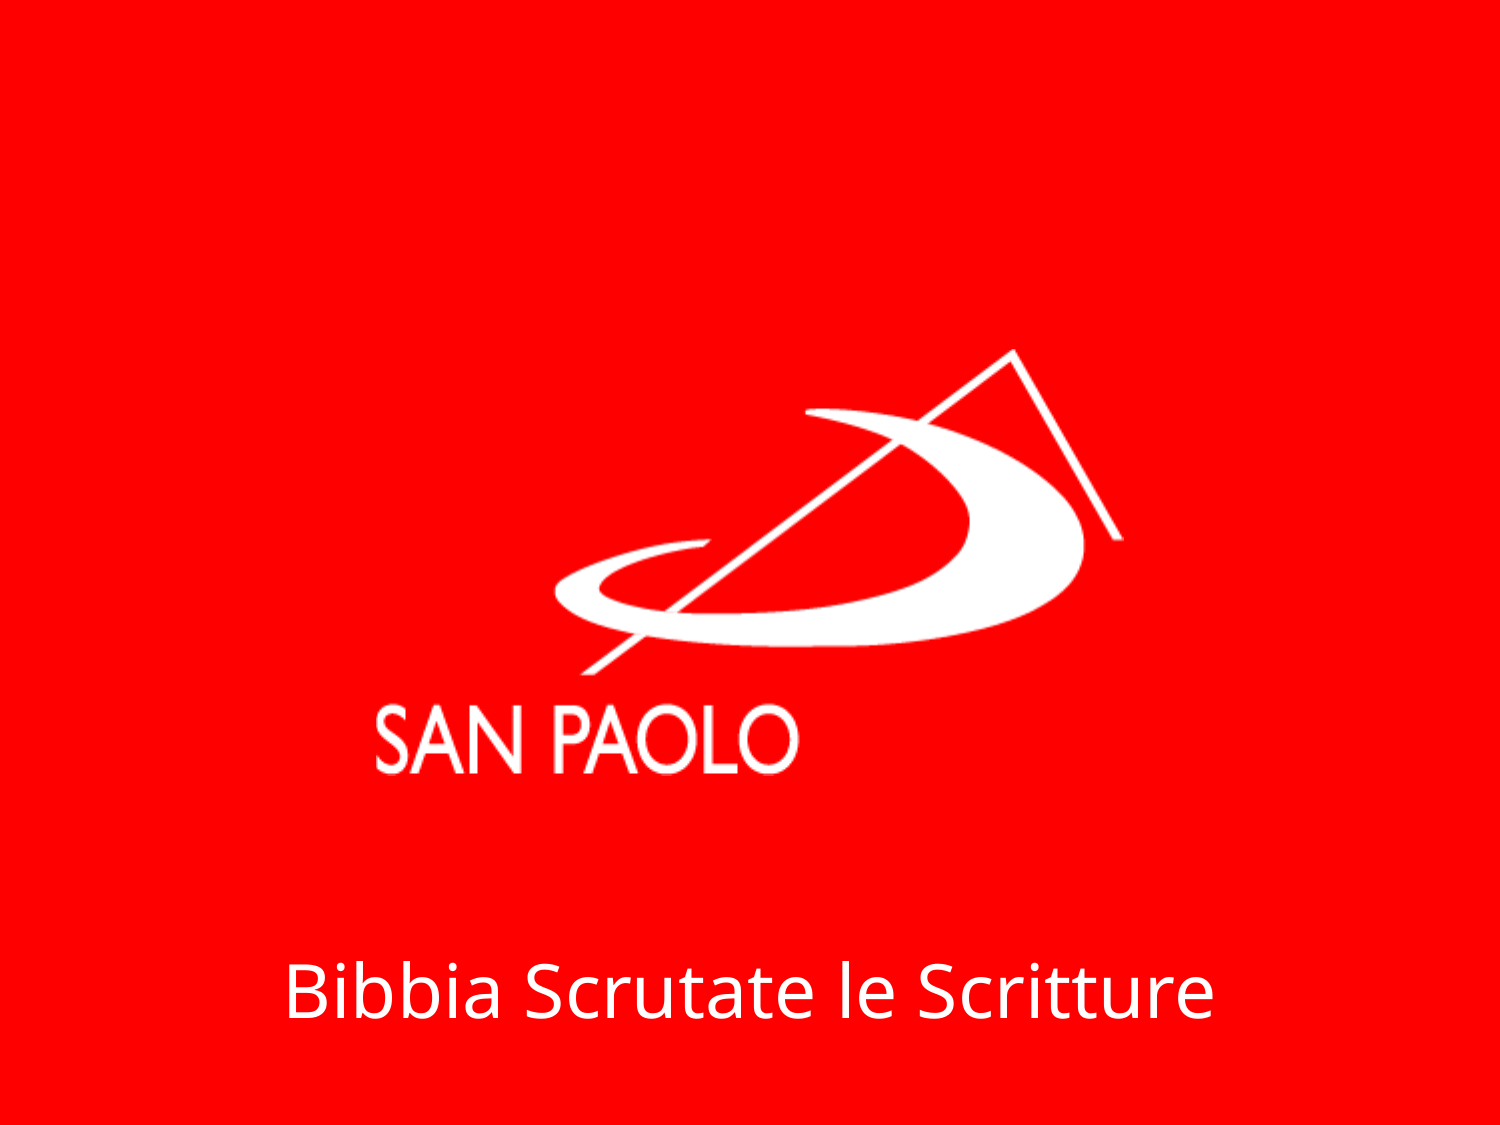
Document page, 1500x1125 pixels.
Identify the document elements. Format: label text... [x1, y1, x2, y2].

text_box Bibbia Scrutate le Scritture [232, 848, 1268, 1125]
